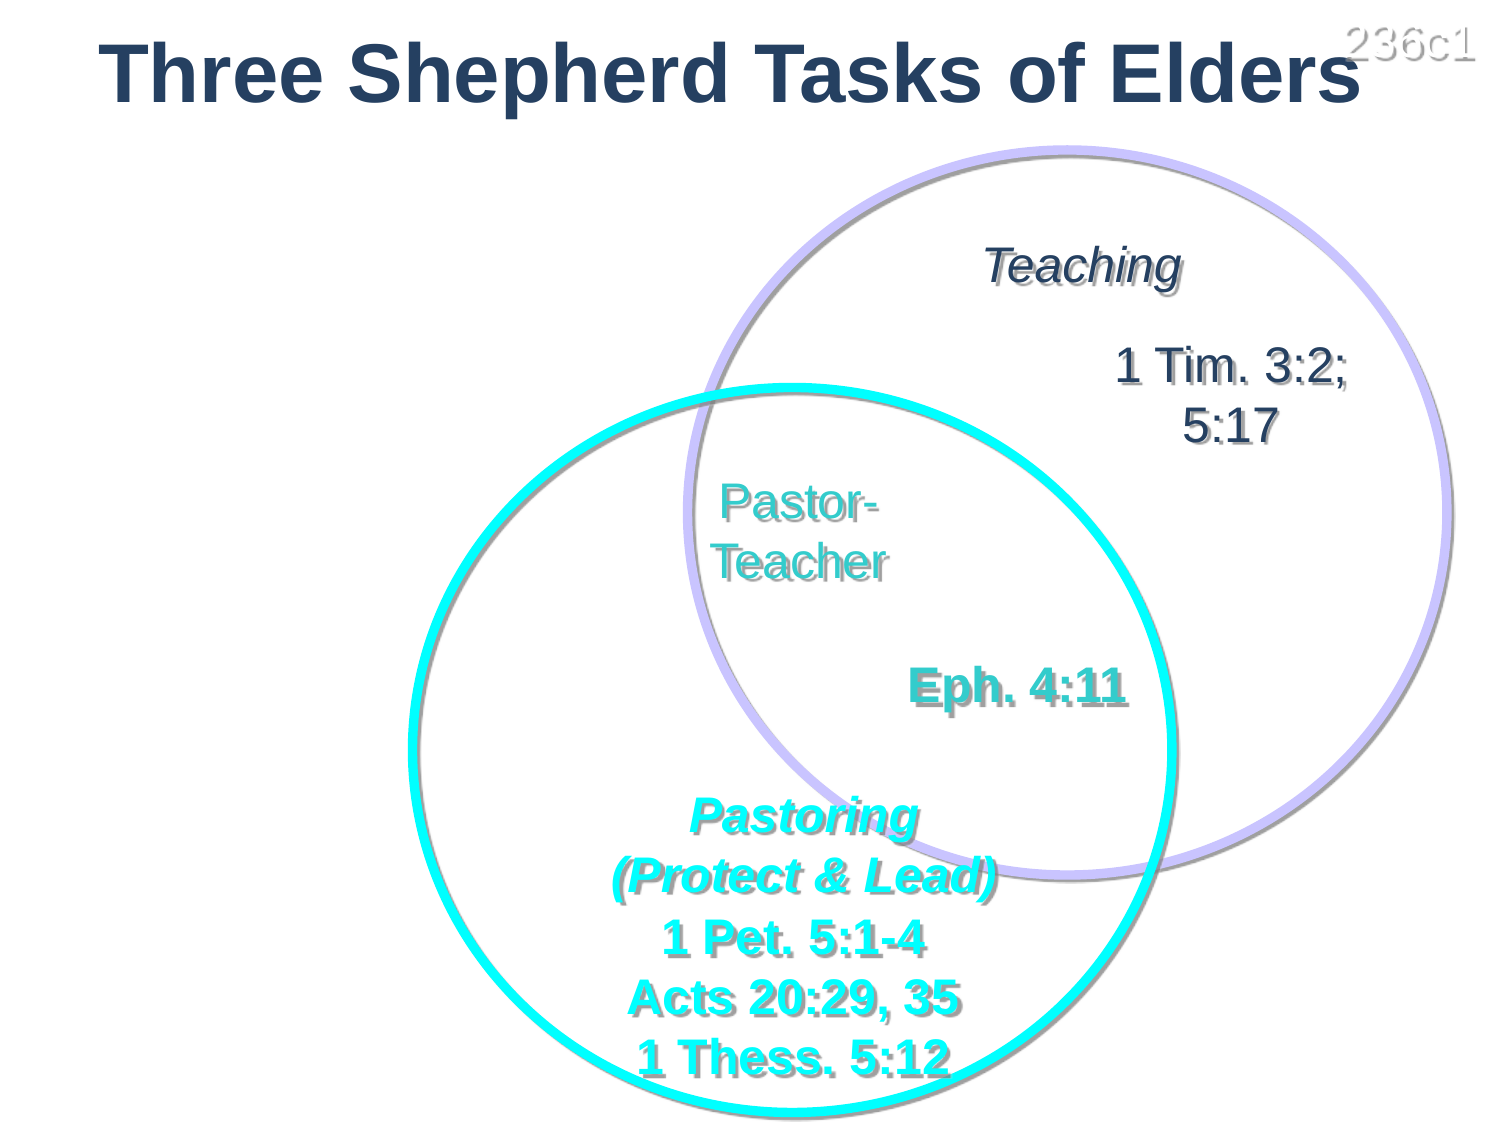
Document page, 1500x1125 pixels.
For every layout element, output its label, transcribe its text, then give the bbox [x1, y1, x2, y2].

text_box [682, 1097, 903, 1113]
text_box 1 Tim. 3:2; 5:17 [1074, 324, 1388, 460]
text_box Eph. 4:11 [893, 645, 1143, 720]
text_box [707, 234, 1447, 865]
text_box 236c1 [1316, 0, 1500, 75]
text_box 1 Pet. 5:1-4 Acts 20:29, 35 1 Thess. 5:12 [611, 897, 975, 1092]
text_box [837, 149, 1298, 224]
title Three Shepherd Tasks of Elders [0, 0, 1463, 138]
text_box [412, 387, 1172, 1069]
text_box Pastor-Teacher [679, 461, 919, 597]
text_box Pastoring (Protect & Lead) [596, 774, 1013, 910]
text_box Teaching [824, 224, 1338, 300]
